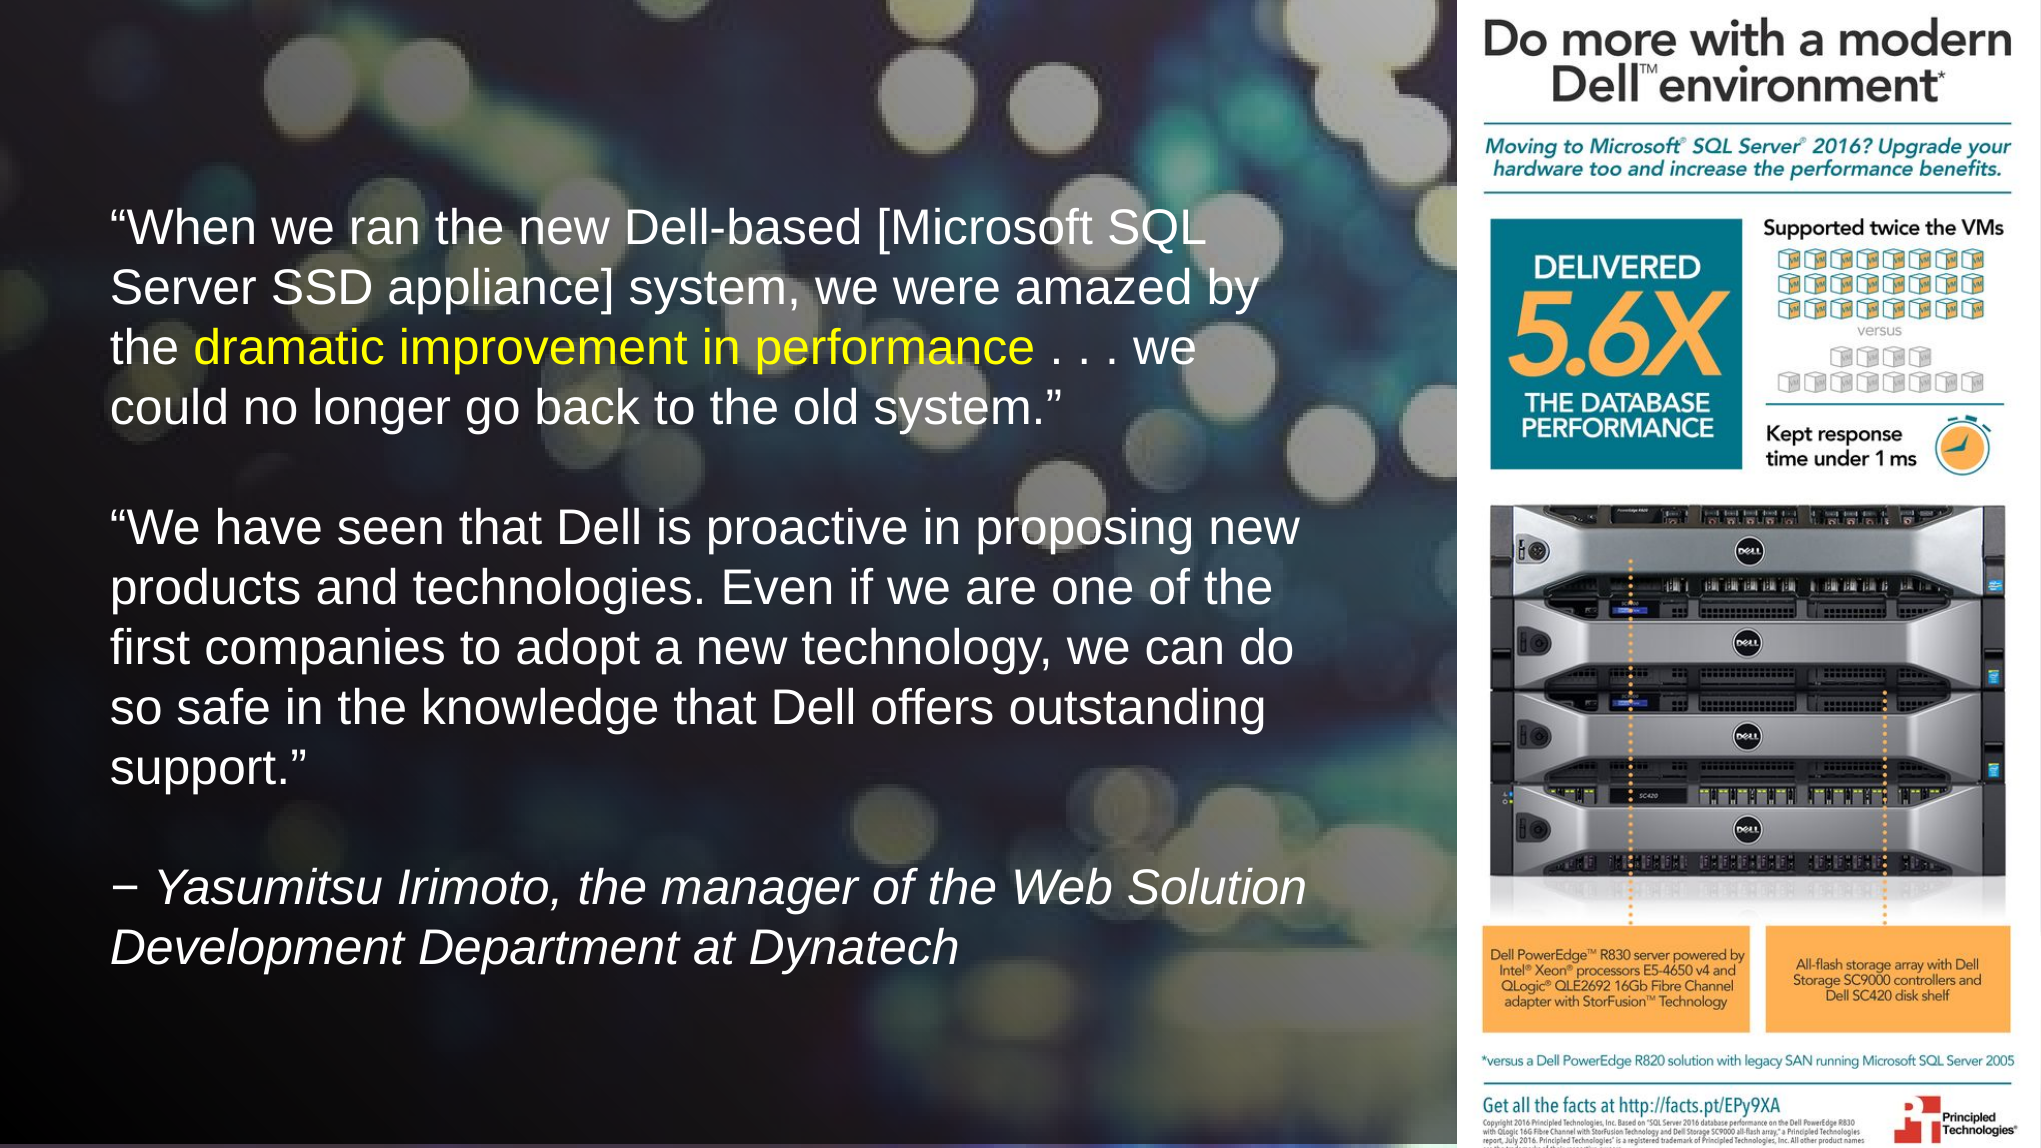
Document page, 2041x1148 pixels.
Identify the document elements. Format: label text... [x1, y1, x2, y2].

text_box “When we ran the new Dell-based [Microsoft SQL Server SSD appliance] system, we were amazed by the dramatic improvement in performance . . . we could no longer go back to the old system.” “We have seen that Dell is proactive in proposing new products and technologies. Even if we are one of the first companies to adopt a new technology, we can do so safe in the knowledge that Dell offers outstanding support.” − Yasumitsu Irimoto, the manager of the Web Solution Development Department at Dynatech [95, 155, 1344, 982]
picture [0, 0, 2041, 1148]
text_box [0, 0, 1452, 1144]
